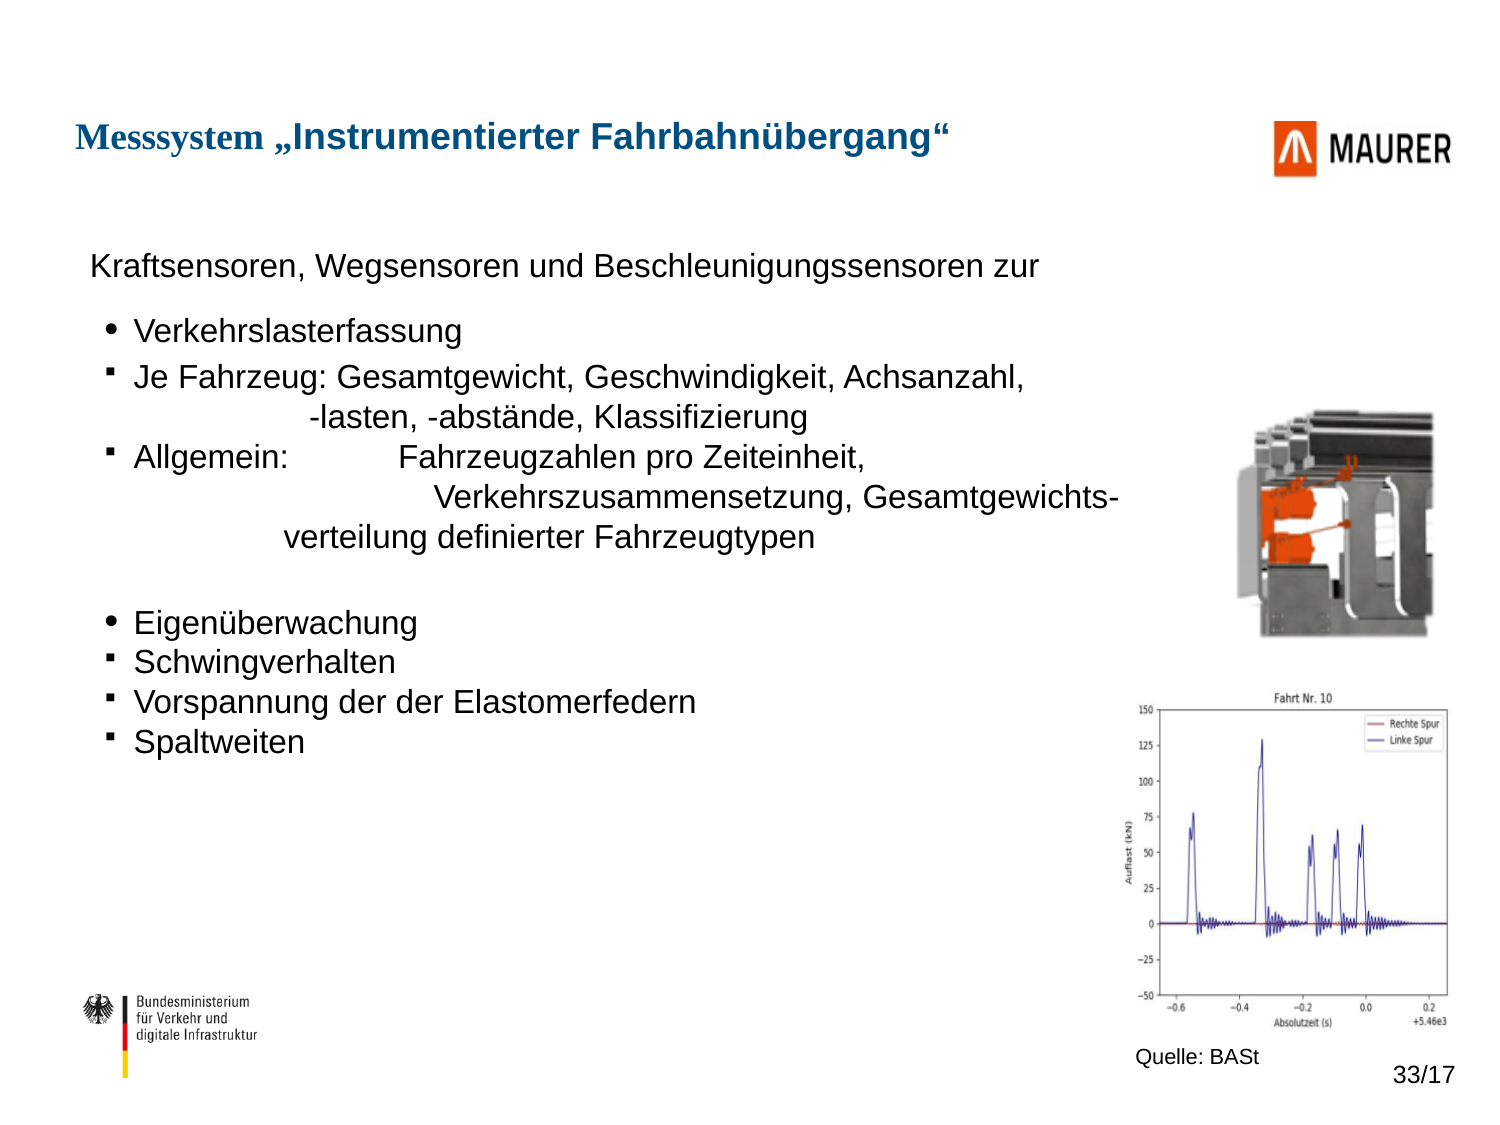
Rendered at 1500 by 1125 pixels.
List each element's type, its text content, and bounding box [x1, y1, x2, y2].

picture [82, 994, 257, 1078]
text_box Quelle: BASt [1120, 1044, 1322, 1114]
text_box 33/17 [1120, 1051, 1471, 1125]
picture [1259, 121, 1465, 197]
picture [1113, 687, 1462, 1036]
title Messsystem „Instrumentierter Fahrbahnübergang“ [75, 103, 1445, 216]
text_box Kraftsensoren, Wegsensoren und Beschleunigungssensoren zur Verkehrslasterfassung Je Fahrzeug: Gesamtgewicht, Geschwindigkeit, Achsanzahl, -lasten, -abstände, Klassifizierung Allgemein: Fahrzeugzahlen pro Zeiteinheit, Verkehrszusammensetzung, Gesamtgewichts- verteilung definierter Fahrzeugtypen Eigenüberwachung Schwingverhalten Vorspannung der der Elastomerfedern Spaltweiten [74, 231, 1453, 988]
picture [1226, 390, 1454, 675]
